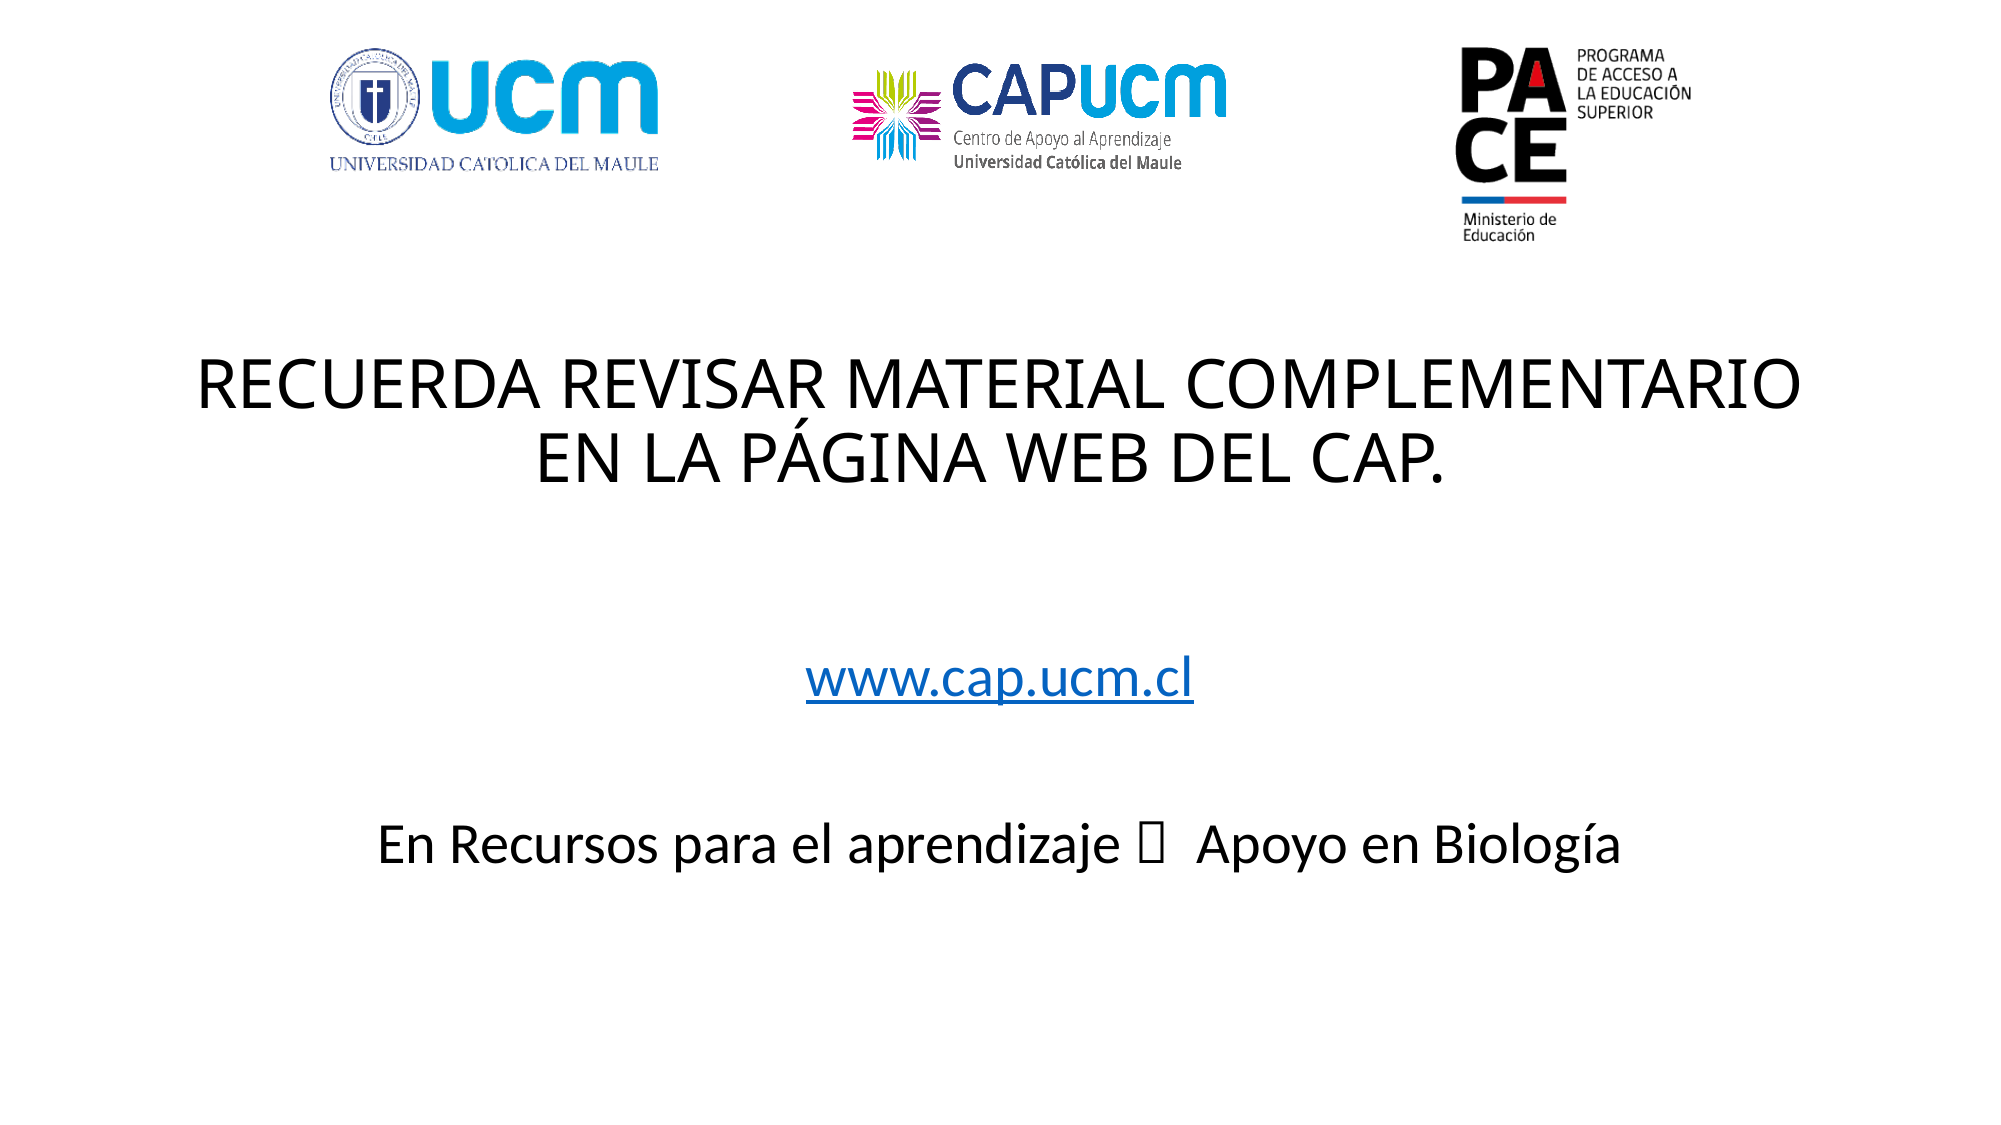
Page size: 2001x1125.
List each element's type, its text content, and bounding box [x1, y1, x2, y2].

list www.cap.ucm.cl En Recursos para el aprendizaje  Apoyo en Biología [137, 638, 1863, 1014]
title RECUERDA REVISAR MATERIAL COMPLEMENTARIO EN LA PÁGINA WEB DEL CAP. [137, 314, 1863, 533]
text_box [329, 46, 1691, 242]
